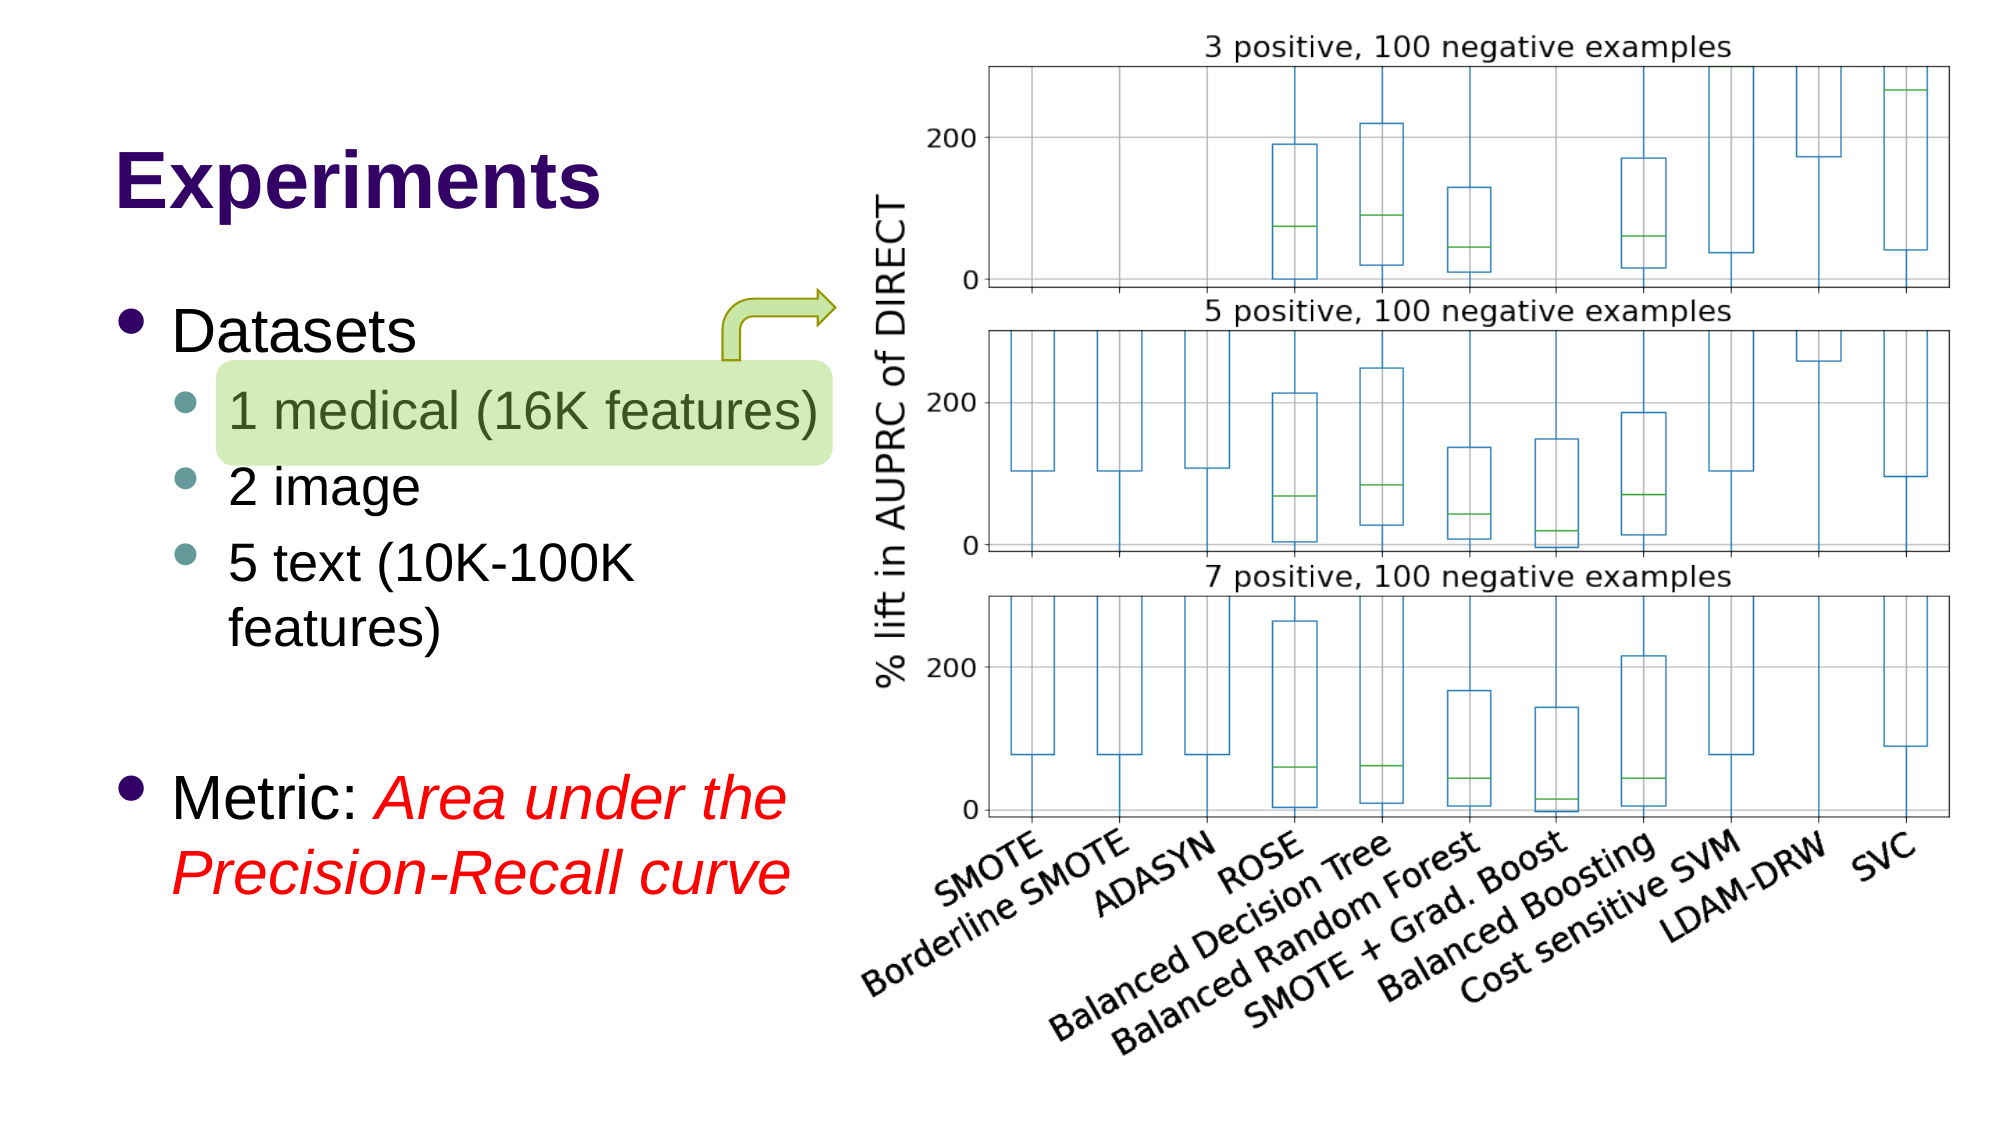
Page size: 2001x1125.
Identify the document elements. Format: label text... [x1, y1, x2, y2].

text_box [721, 297, 773, 362]
title Experiments [99, 20, 773, 233]
picture [773, 19, 1974, 1078]
text_box [214, 359, 773, 467]
list Datasets 1 medical (16K features) 2 image 5 text (10K-100K features) Metric: Area under the Precision-Recall curve [99, 282, 773, 1006]
